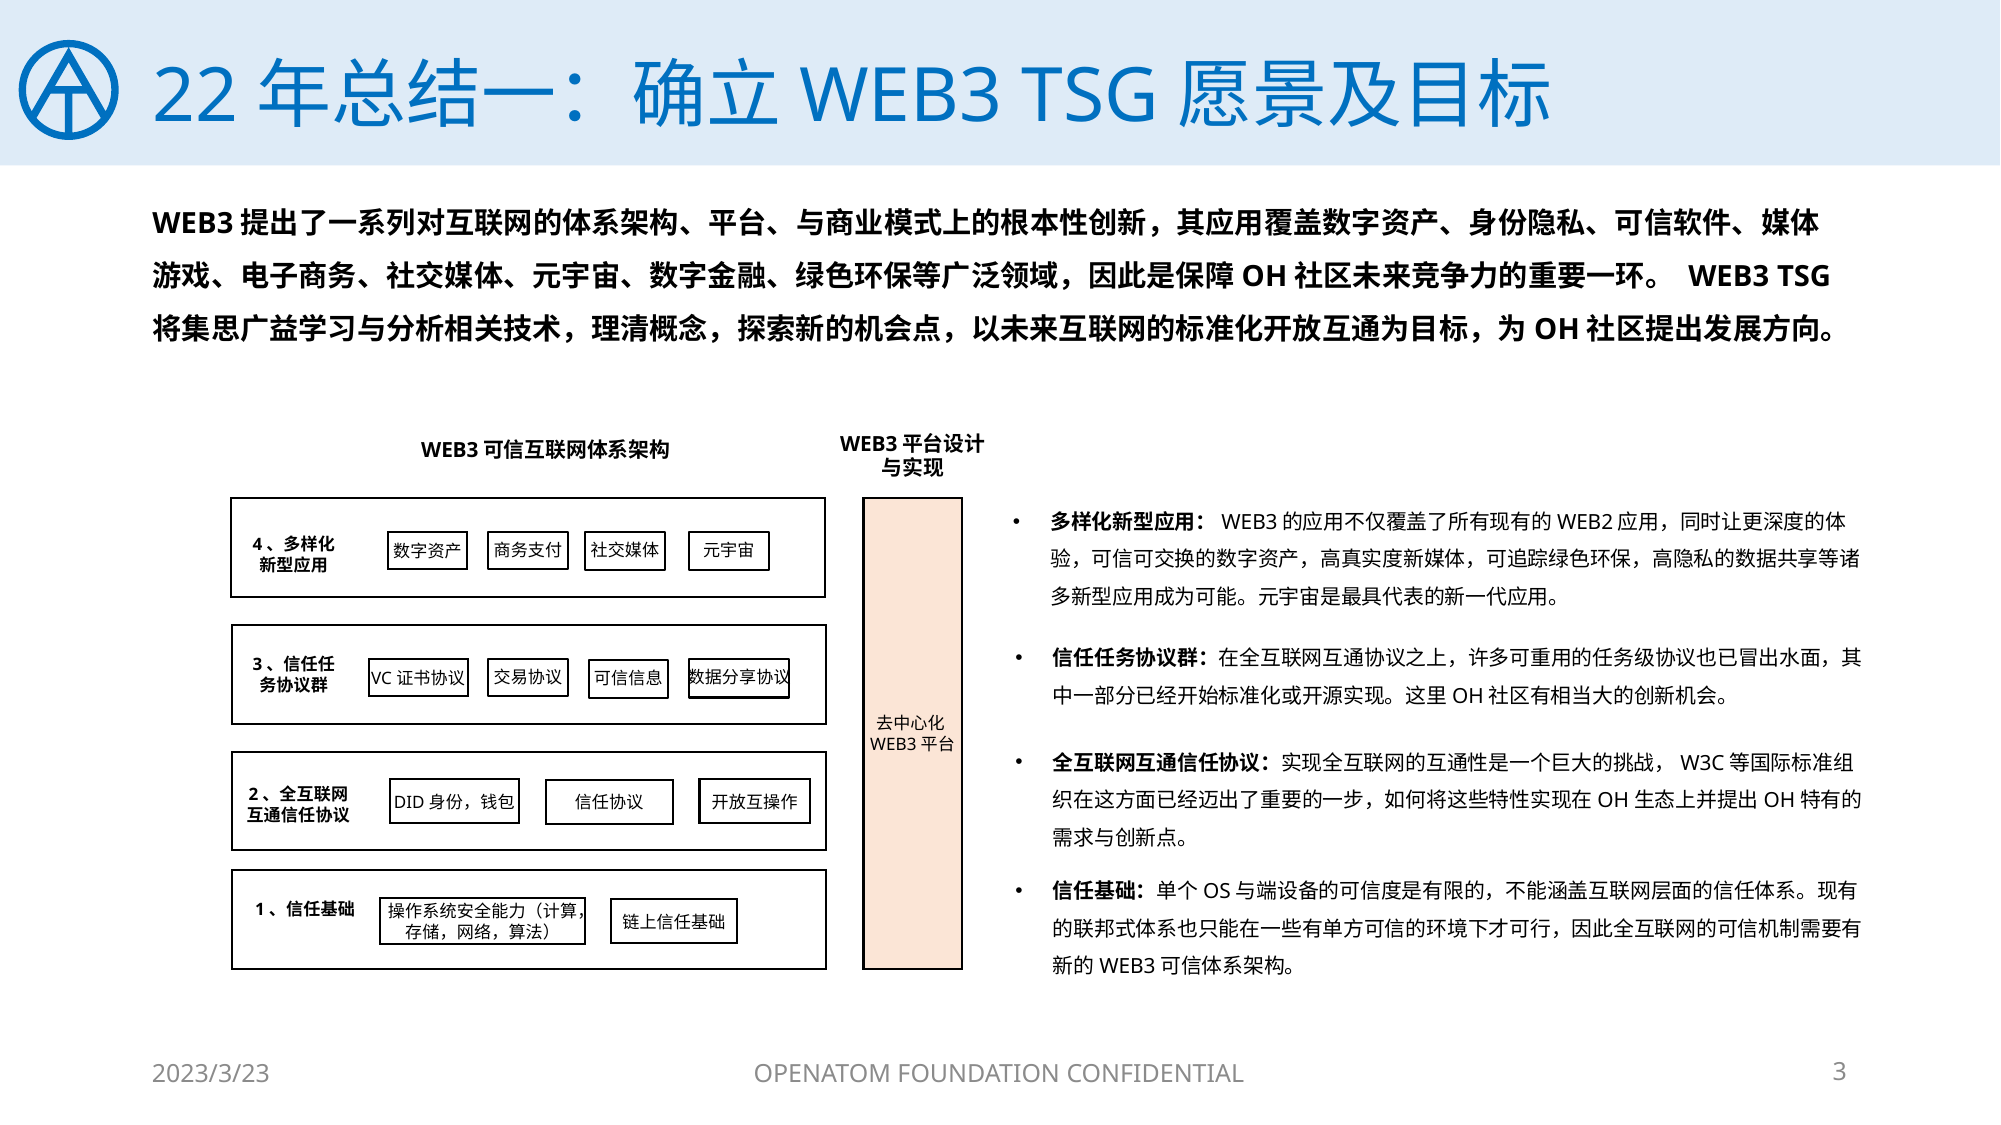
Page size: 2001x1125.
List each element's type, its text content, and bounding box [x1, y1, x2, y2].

text_box DID身份，钱包 [389, 778, 520, 824]
text_box 信任任务协议群：在全互联网互通协议之上，许多可重用的任务级协议也已冒出水面，其中一部分已经开始标准化或开源实现。这里OH社区有相当大的创新机会。 [1000, 625, 1884, 709]
text_box [231, 751, 827, 851]
text_box 多样化新型应用：WEB3的应用不仅覆盖了所有现有的WEB2应用，同时让更深度的体验，可信可交换的数字资产，高真实度新媒体，可追踪绿色环保，高隐私的数据共享等诸多新型应用成为可能。元宇宙是最具代表的新一代应用。 [997, 488, 1881, 610]
text_box 链上信任基础 [610, 898, 738, 944]
text_box 数据分享协议 [689, 659, 790, 698]
text_box [230, 497, 826, 598]
text_box 信任基础：单个OS与端设备的可信度是有限的，不能涵盖互联网层面的信任体系。现有的联邦式体系也只能在一些有单方可信的环境下才可行，因此全互联网的可信机制需要有新的WEB3可信体系架构。 [1000, 857, 1884, 954]
text_box 2、全互联网互通信任协议 [244, 783, 353, 825]
text_box WEB3平台设计与实现 [817, 422, 1008, 488]
list WEB3提出了一系列对互联网的体系架构、平台、与商业模式上的根本性创新，其应用覆盖数字资产、身份隐私、可信软件、媒体游戏、电子商务、社交媒体、元宇宙、数字金融、绿色环保等广泛领域，因此是保障OH社区未来竞争力的重要一环。 WEB3 TSG将集思广益学习与分析相关技术，理清概念，探索新的机会点，以未来互联网的标准化开放互通为目标，为OH社区提出发展方向。 [137, 179, 1863, 1014]
title 22年总结一：确立WEB3 TSG愿景及目标 [137, 39, 1863, 155]
text_box [231, 624, 827, 725]
text_box 开放互操作 [698, 778, 811, 824]
text_box 4、多样化新型应用 [244, 533, 344, 575]
text_box 操作系统安全能力（计算，存储，网络，算法） [379, 897, 586, 945]
text_box 商务支付 [488, 531, 568, 570]
text_box 全互联网互通信任协议：实现全互联网的互通性是一个巨大的挑战，W3C等国际标准组织在这方面已经迈出了重要的一步，如何将这些特性实现在OH生态上并提出OH特有的需求与创新点。 [1000, 729, 1884, 845]
text_box 元宇宙 [689, 531, 769, 571]
text_box 去中心化WEB3平台 [862, 497, 963, 970]
text_box 3、信任任务协议群 [244, 653, 344, 695]
text_box 社交媒体 [585, 531, 666, 571]
text_box [231, 869, 827, 970]
text_box 信任协议 [545, 779, 674, 825]
text_box VC证书协议 [368, 658, 469, 697]
text_box 数字资产 [387, 531, 468, 570]
text_box 1、信任基础 [250, 898, 360, 919]
text_box WEB3可信互联网体系架构 [399, 429, 692, 469]
